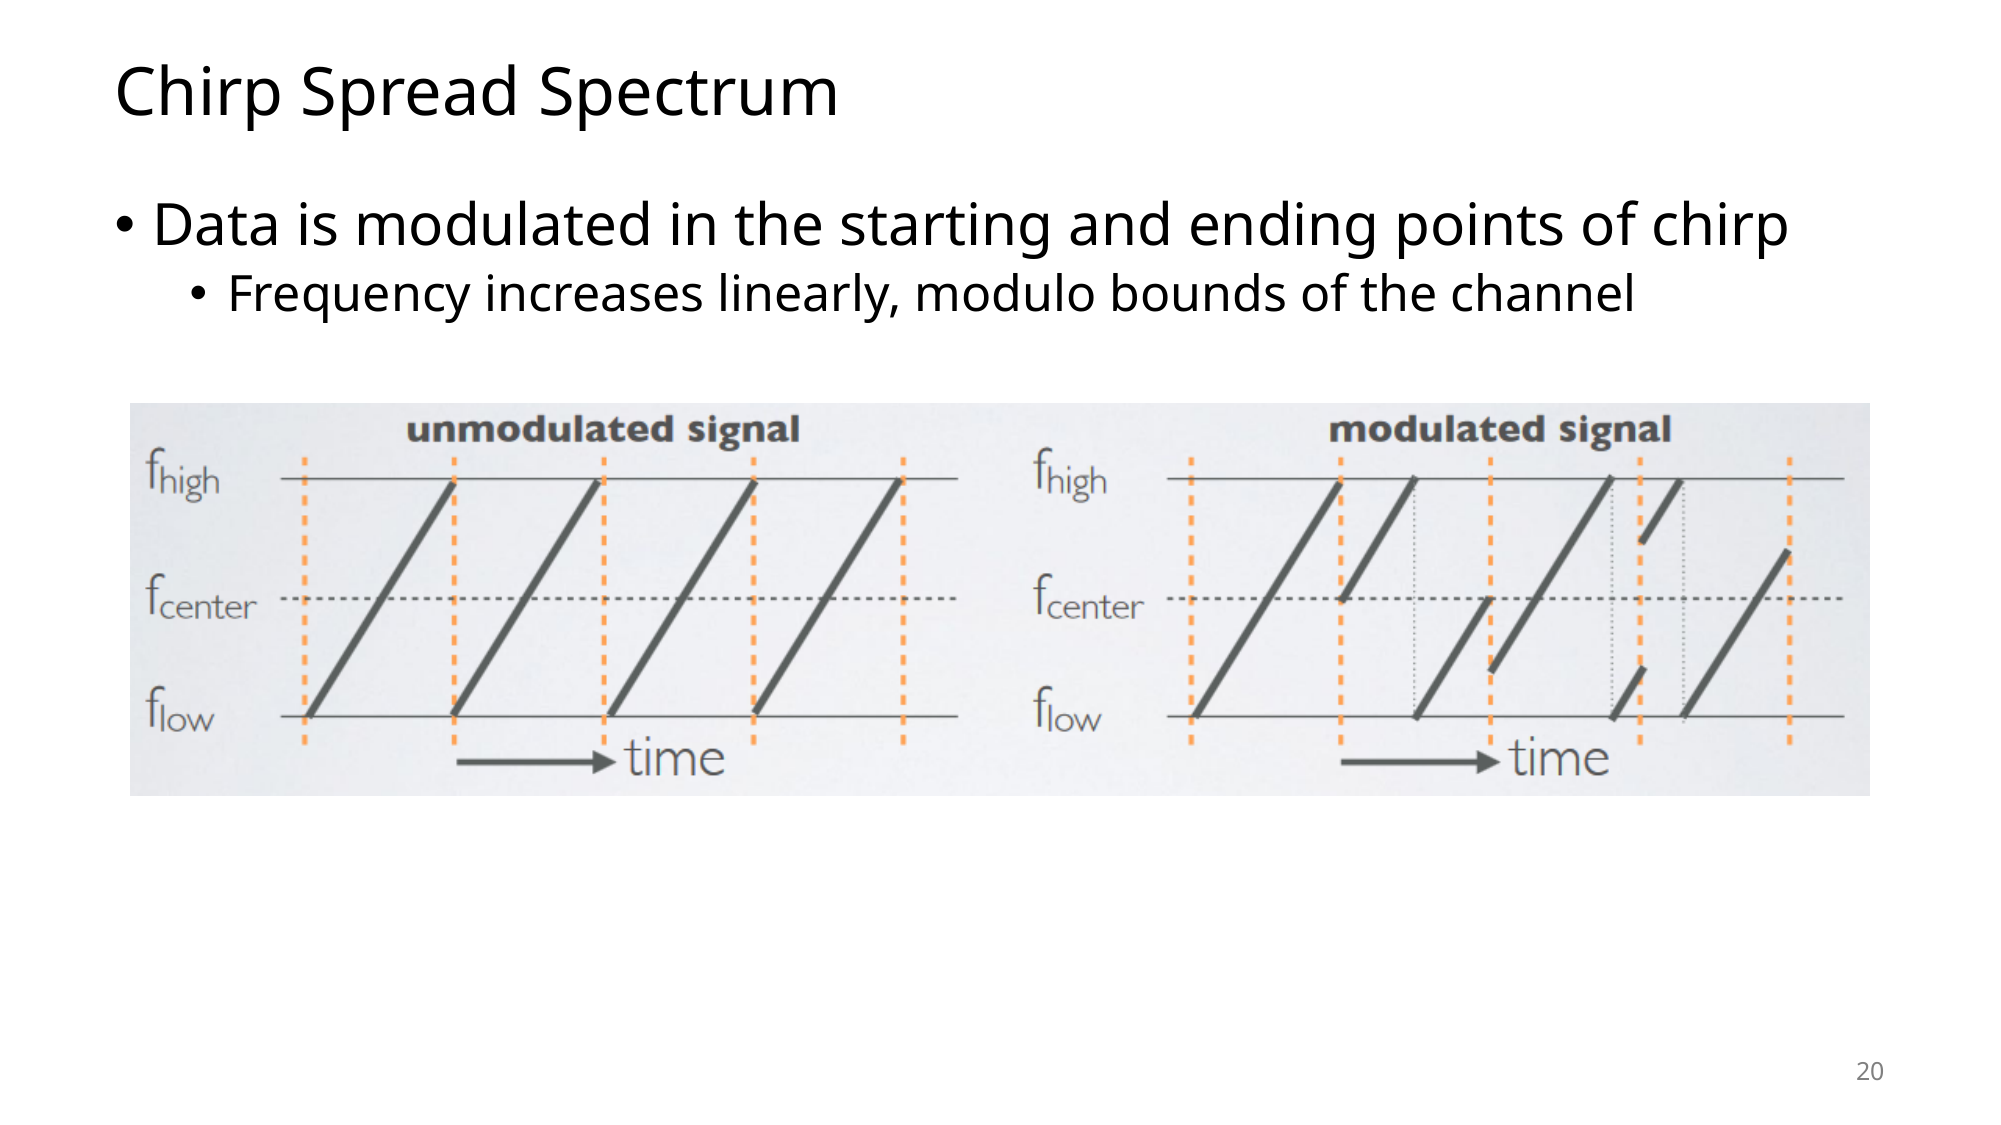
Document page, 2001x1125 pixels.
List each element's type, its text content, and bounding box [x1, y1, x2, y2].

title Chirp Spread Spectrum [99, 37, 1900, 150]
slide_number 20 [1749, 1042, 1900, 1103]
list Data is modulated in the starting and ending points of chirp Frequency increases linearly, modulo bounds of the channel [99, 187, 1900, 1013]
picture [130, 403, 1870, 797]
